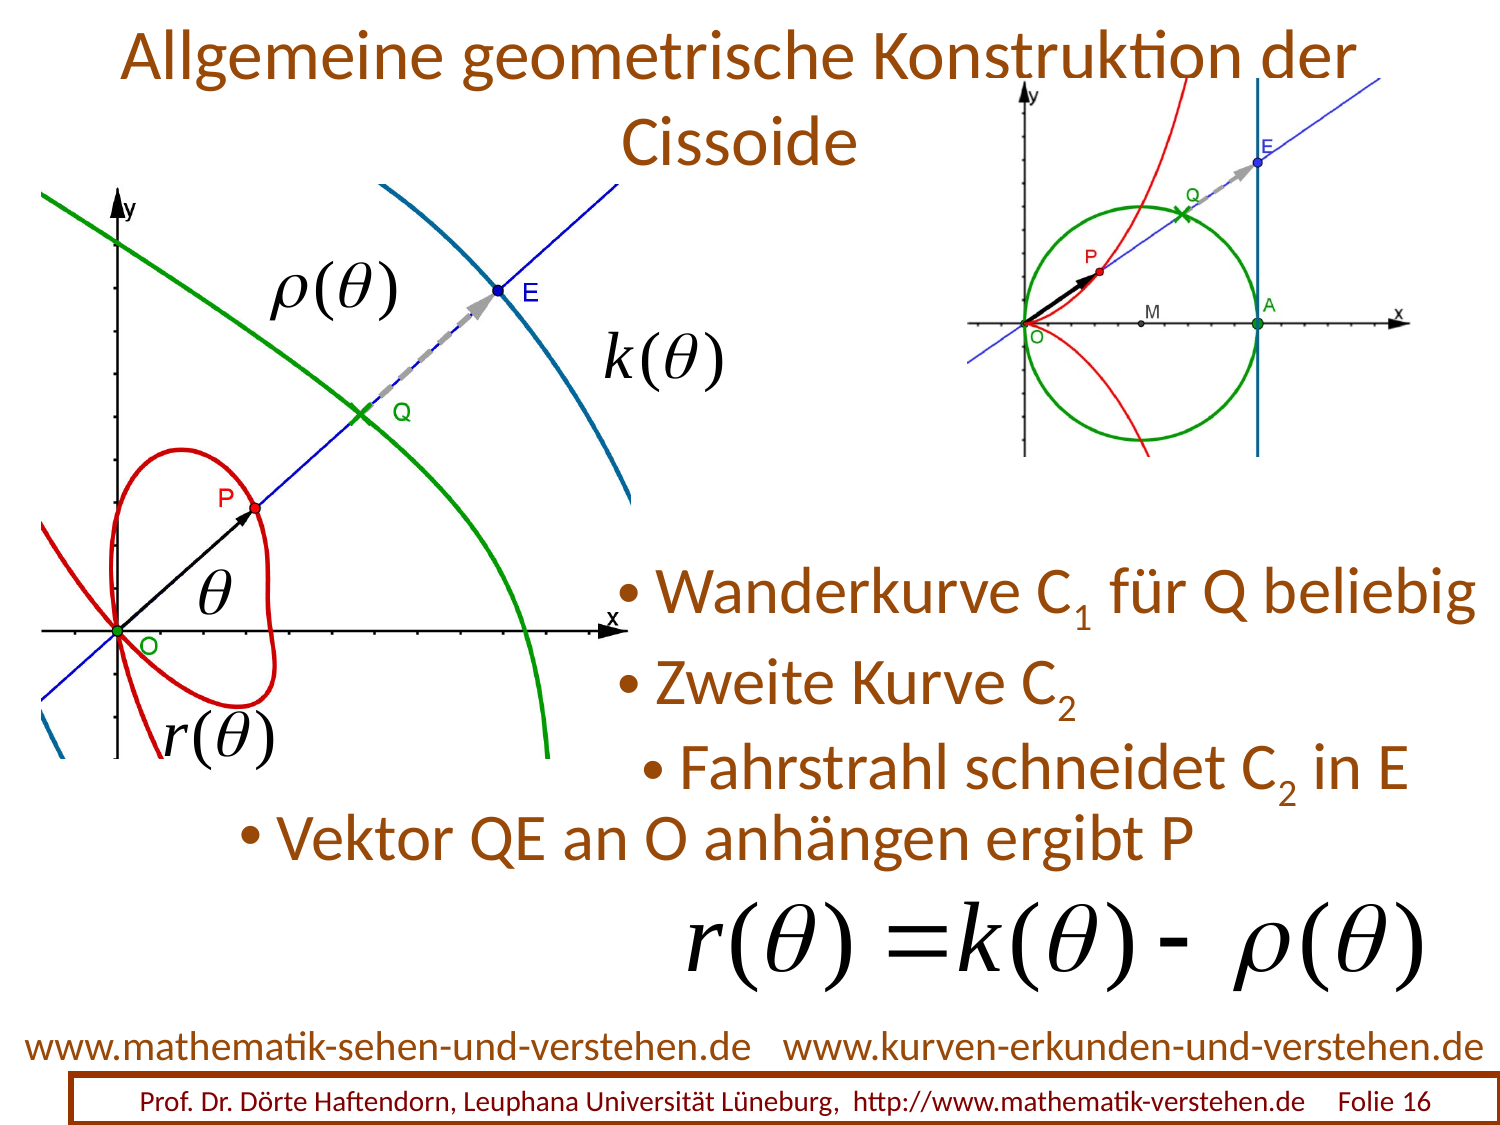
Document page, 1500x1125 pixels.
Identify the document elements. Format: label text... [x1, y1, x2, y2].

text_box www.mathematik-sehen-und-verstehen.de [9, 1011, 767, 1077]
title Allgemeine geometrische Konstruktion der Cissoide [64, 0, 1415, 188]
picture [40, 184, 632, 760]
picture [967, 77, 1412, 457]
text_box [601, 326, 729, 398]
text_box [194, 562, 239, 621]
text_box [265, 255, 404, 327]
text_box Prof. Dr. Dörte Haftendorn, Leuphana Universität Lüneburg, http://www.mathematik-verstehen.de Folie 16 [70, 1074, 1500, 1125]
text_box Vektor QE an O anhängen ergibt P [223, 786, 1211, 882]
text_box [678, 893, 1433, 1000]
text_box Fahrstrahl schneidet C2 in E [626, 716, 1425, 822]
text_box www.kurven-erkunden-und-verstehen.de [768, 1011, 1500, 1077]
text_box Wanderkurve C1 für Q beliebig Zweite Kurve C2 [637, 539, 1500, 737]
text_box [159, 703, 281, 776]
